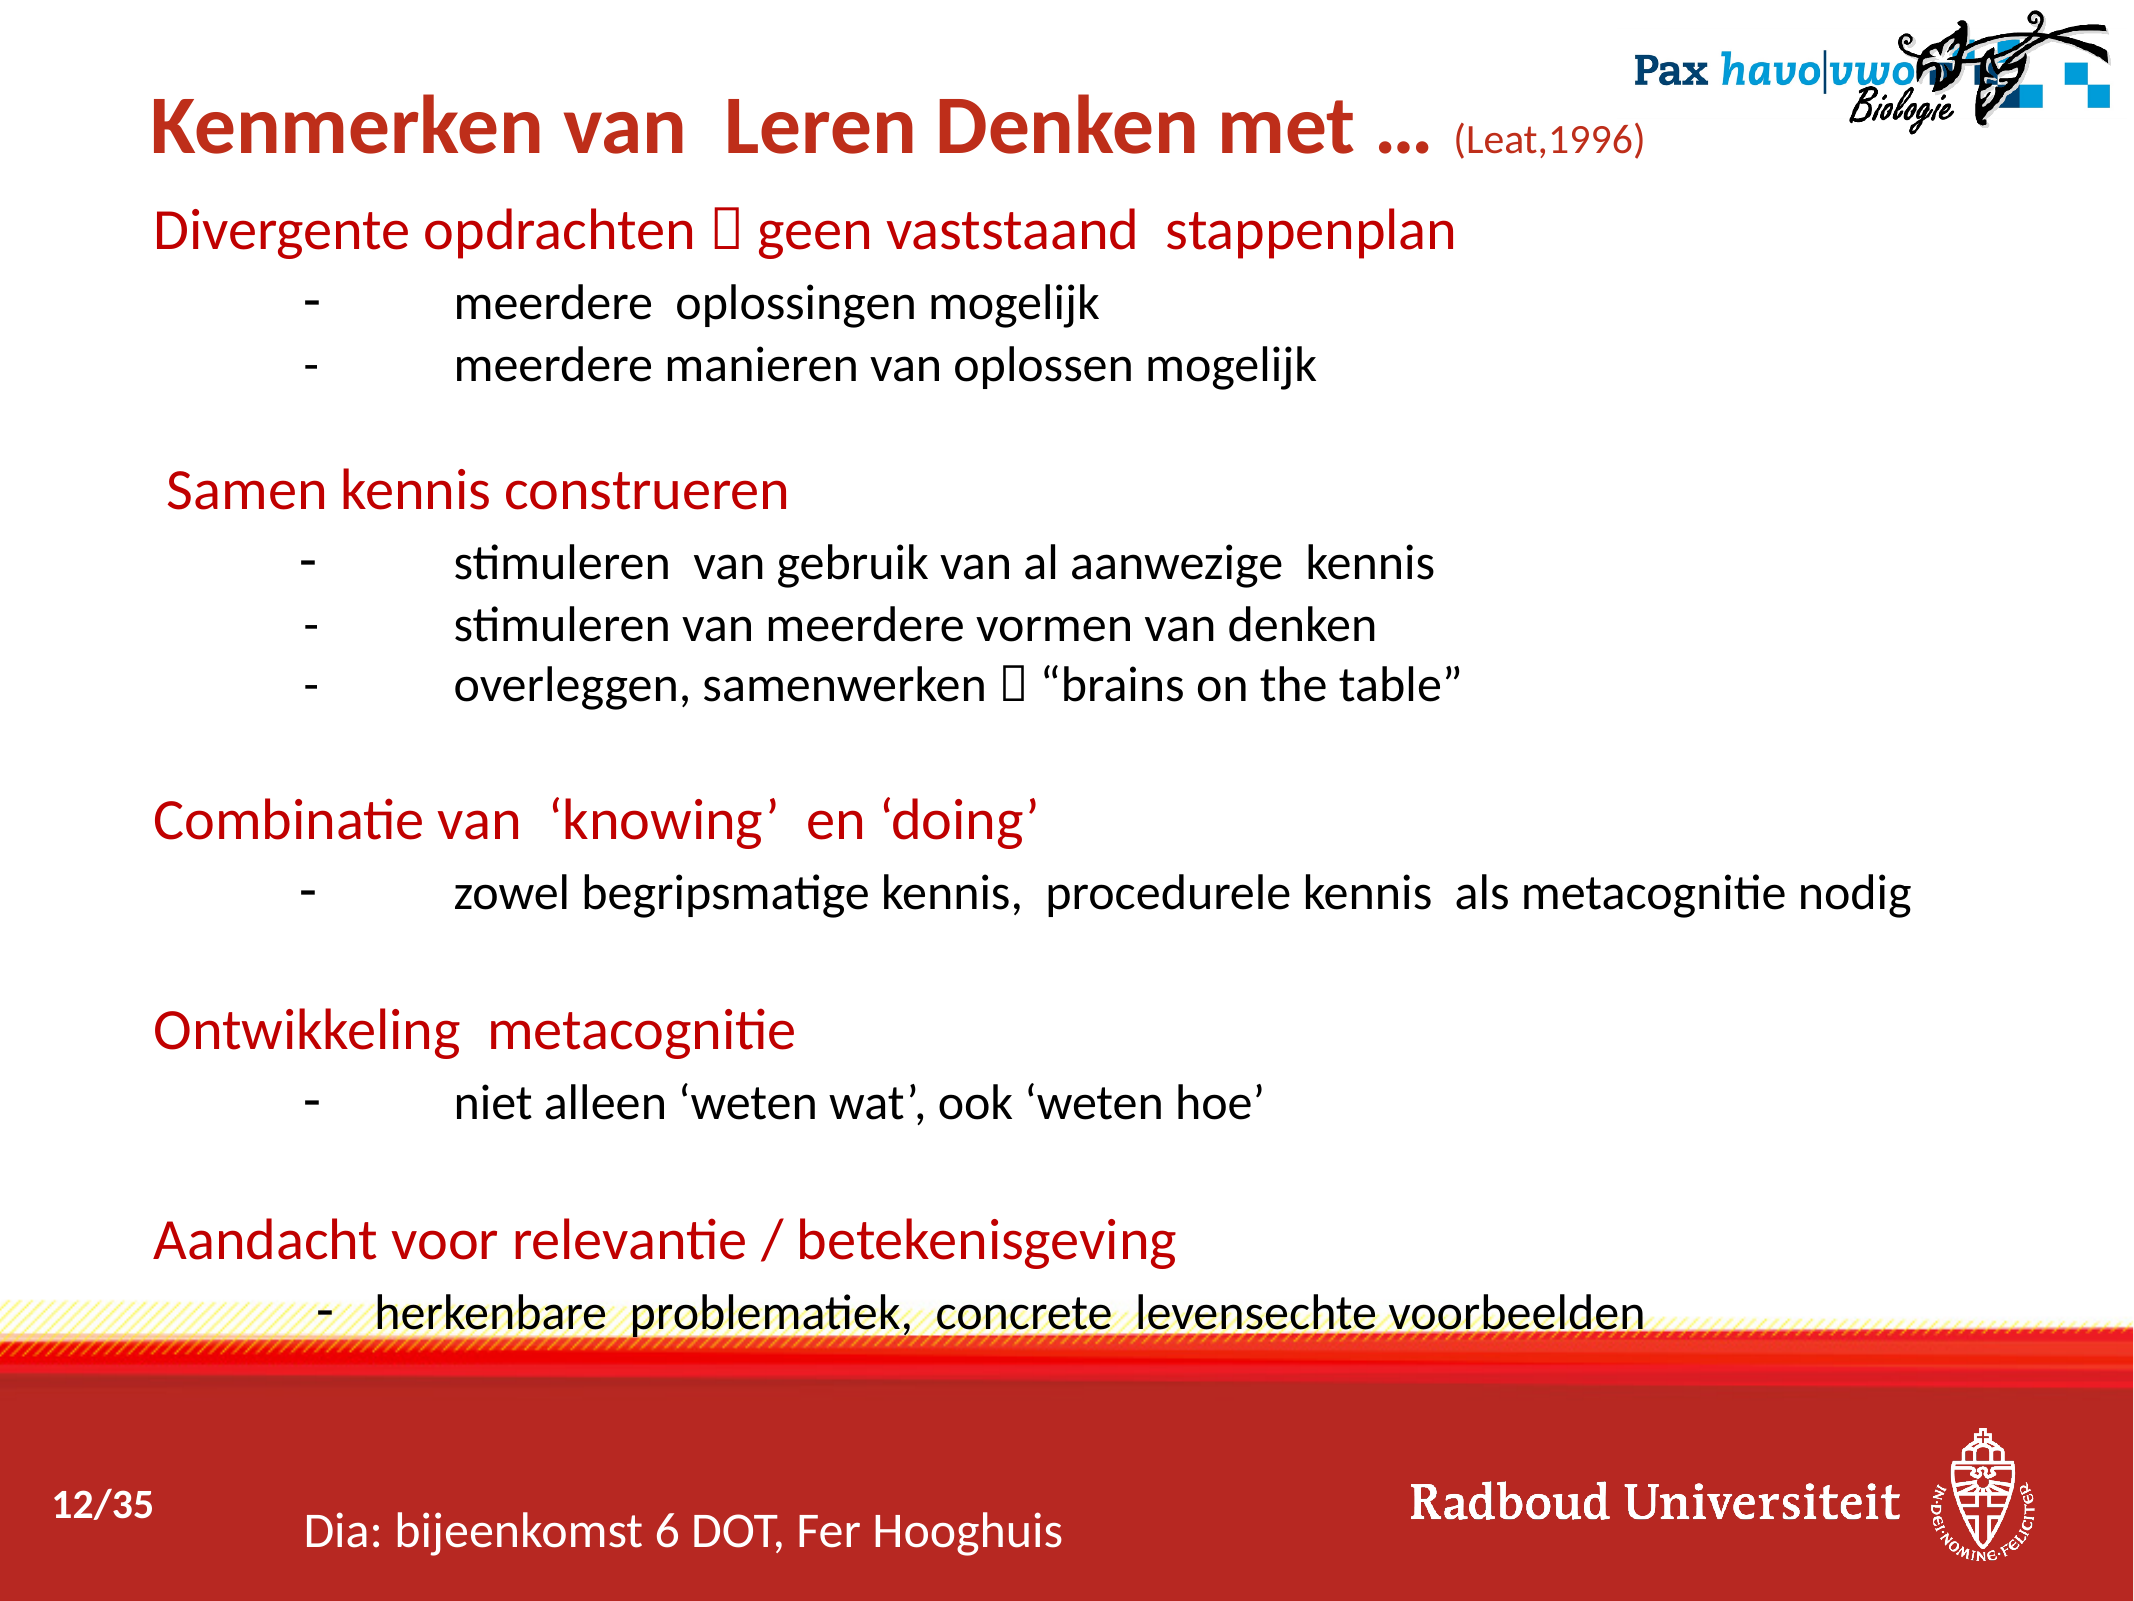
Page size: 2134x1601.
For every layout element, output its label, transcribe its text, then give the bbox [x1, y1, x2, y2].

list Divergente opdrachten  geen vaststaand stappenplan - meerdere oplossingen mogelijk - meerdere manieren van oplossen mogelijk Samen kennis construeren - stimuleren van gebruik van al aanwezige kennis - stimuleren van meerdere vormen van denken - overleggen, samenwerken  “brains on the table” Combinatie van ‘knowing’ en ‘doing’ - zowel begripsmatige kennis, procedurele kennis als metacognitie nodig Ontwikkeling metacognitie - niet alleen ‘weten wat’, ook ‘weten hoe’ Aandacht voor relevantie / betekenisgeving - herkenbare problematiek, concrete levensechte voorbeelden Dia: bijeenkomst 6 DOT, Fer Hooghuis [147, 185, 2042, 1379]
picture [0, 0, 2134, 1601]
title Kenmerken van Leren Denken met … (Leat,1996) [143, 64, 1612, 166]
text_box 12/35 [14, 1469, 170, 1530]
